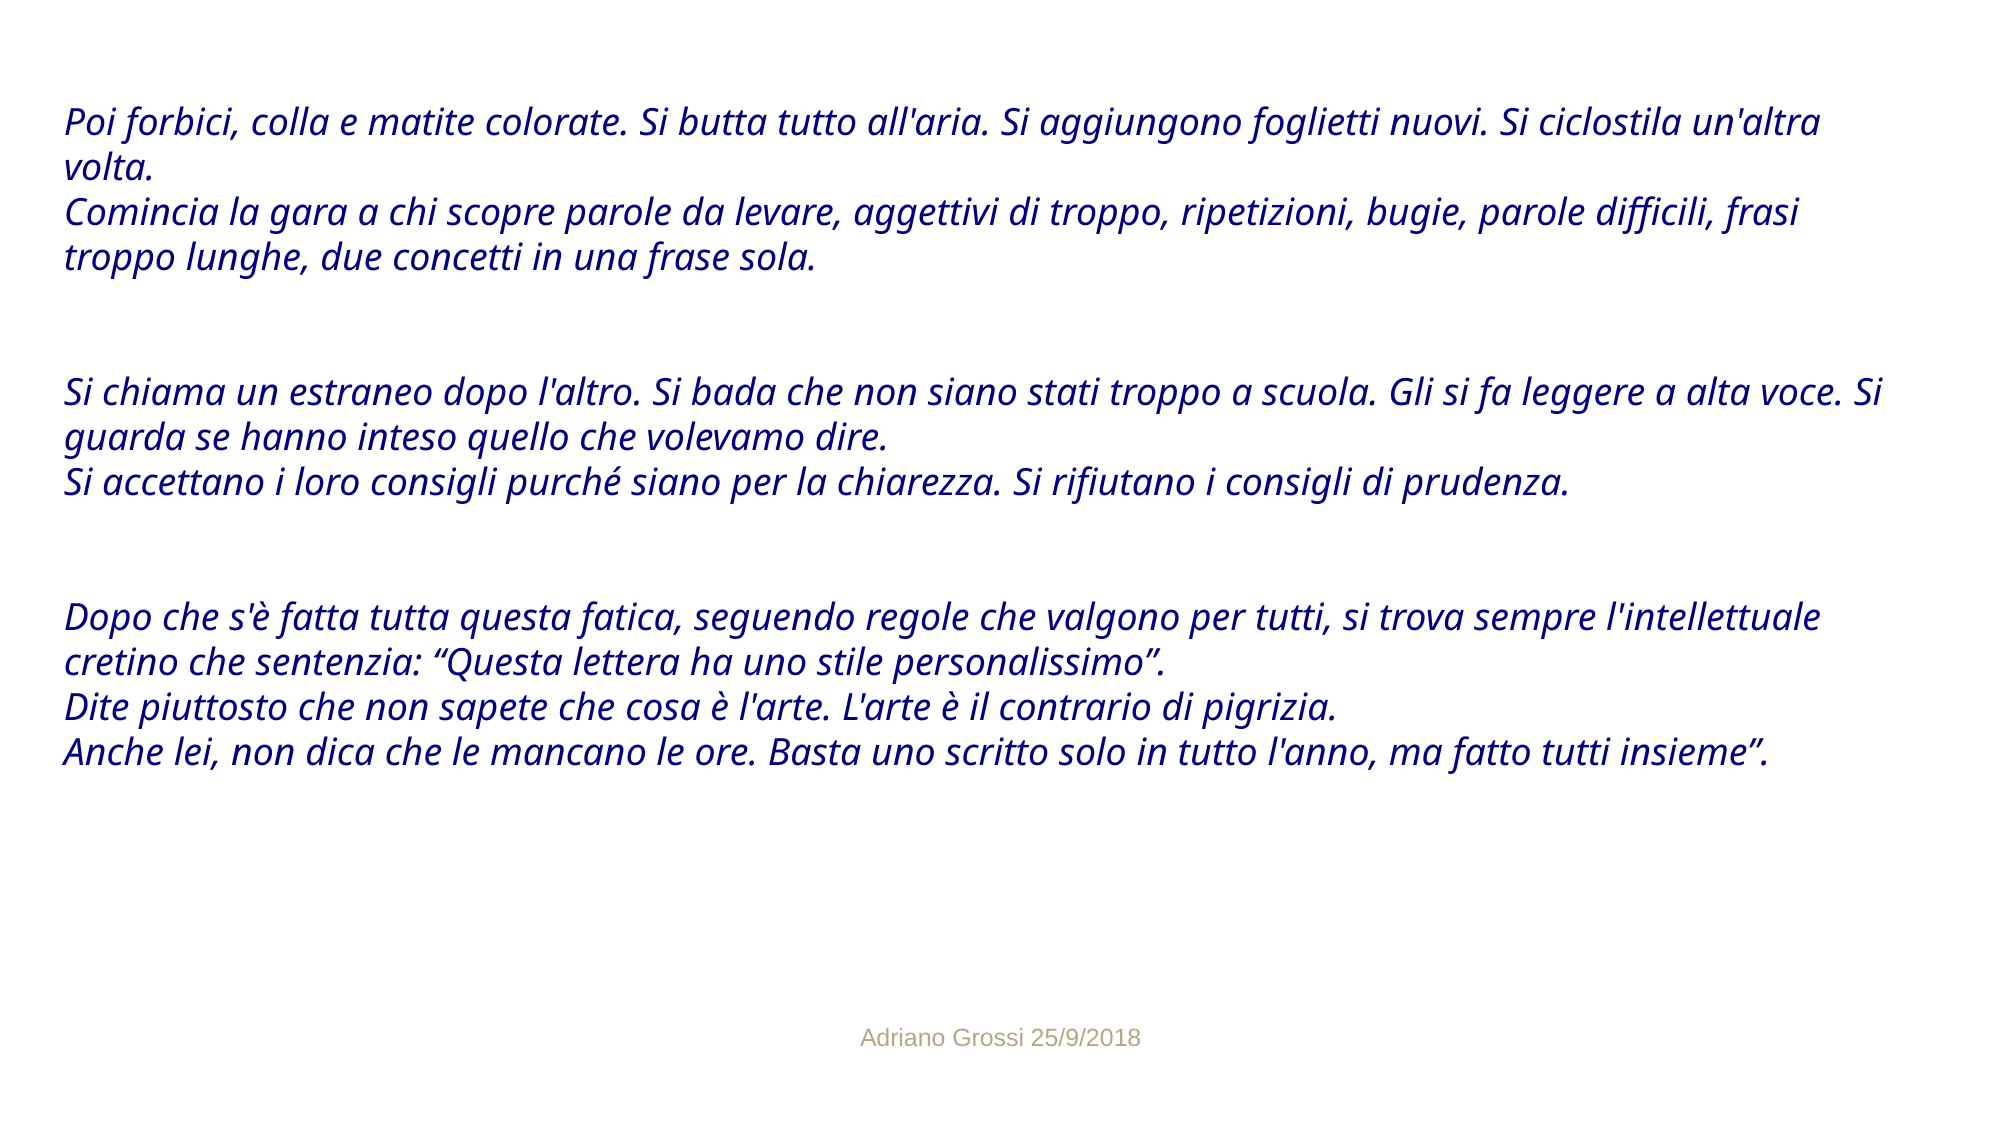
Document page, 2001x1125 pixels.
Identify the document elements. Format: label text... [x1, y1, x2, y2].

footer Adriano Grossi 25/9/2018 [683, 1024, 1317, 1103]
text_box Poi forbici, colla e matite colorate. Si butta tutto all'aria. Si aggiungono foglietti nuovi. Si ciclostila un'altra volta. Comincia la gara a chi scopre parole da levare, aggettivi di troppo, ripetizioni, bugie, parole difficili, frasi troppo lunghe, due concetti in una frase sola. Si chiama un estraneo dopo l'altro. Si bada che non siano stati troppo a scuola. Gli si fa leggere a alta voce. Si guarda se hanno inteso quello che volevamo dire. Si accettano i loro consigli purché siano per la chiarezza. Si rifiutano i consigli di prudenza. Dopo che s'è fatta tutta questa fatica, seguendo regole che valgono per tutti, si trova sempre l'intellettuale cretino che sentenzia: “Questa lettera ha uno stile personalissimo”. Dite piuttosto che non sapete che cosa è l'arte. L'arte è il contrario di pigrizia. Anche lei, non dica che le mancano le ore. Basta uno scritto solo in tutto l'anno, ma fatto tutti insieme”. [49, 90, 1921, 781]
